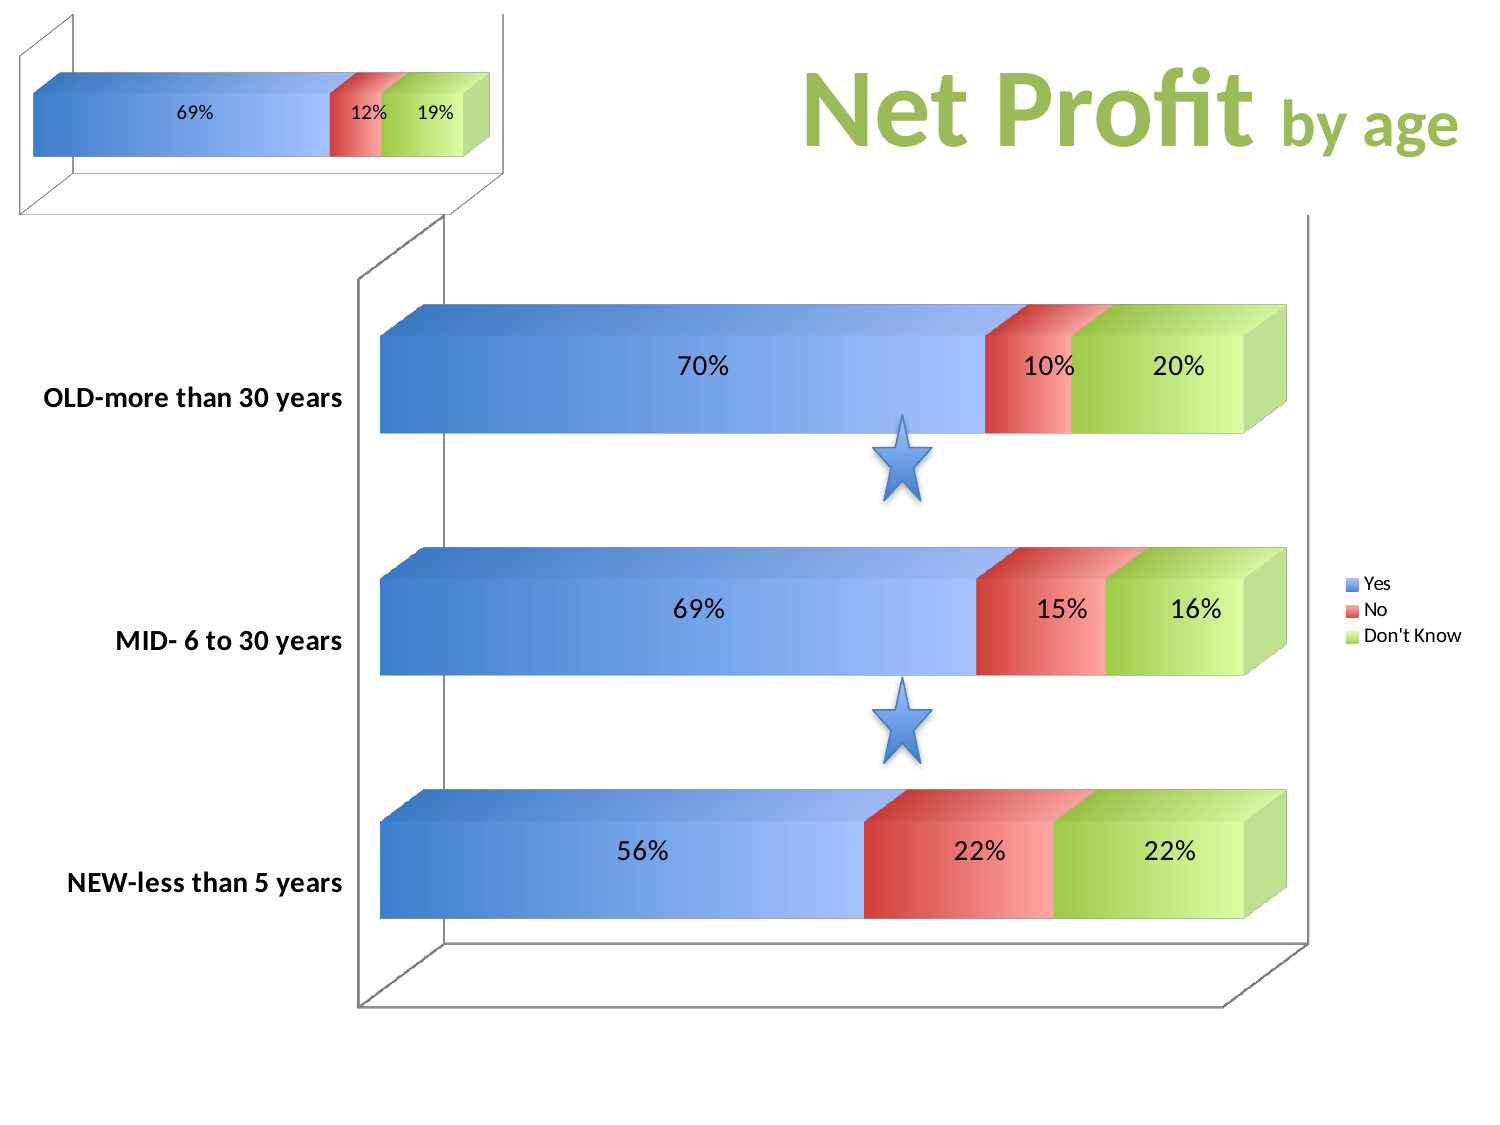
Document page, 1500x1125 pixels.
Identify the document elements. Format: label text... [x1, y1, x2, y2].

chart [0, 9, 1481, 1030]
text_box Net Profit by age [785, 26, 1476, 177]
